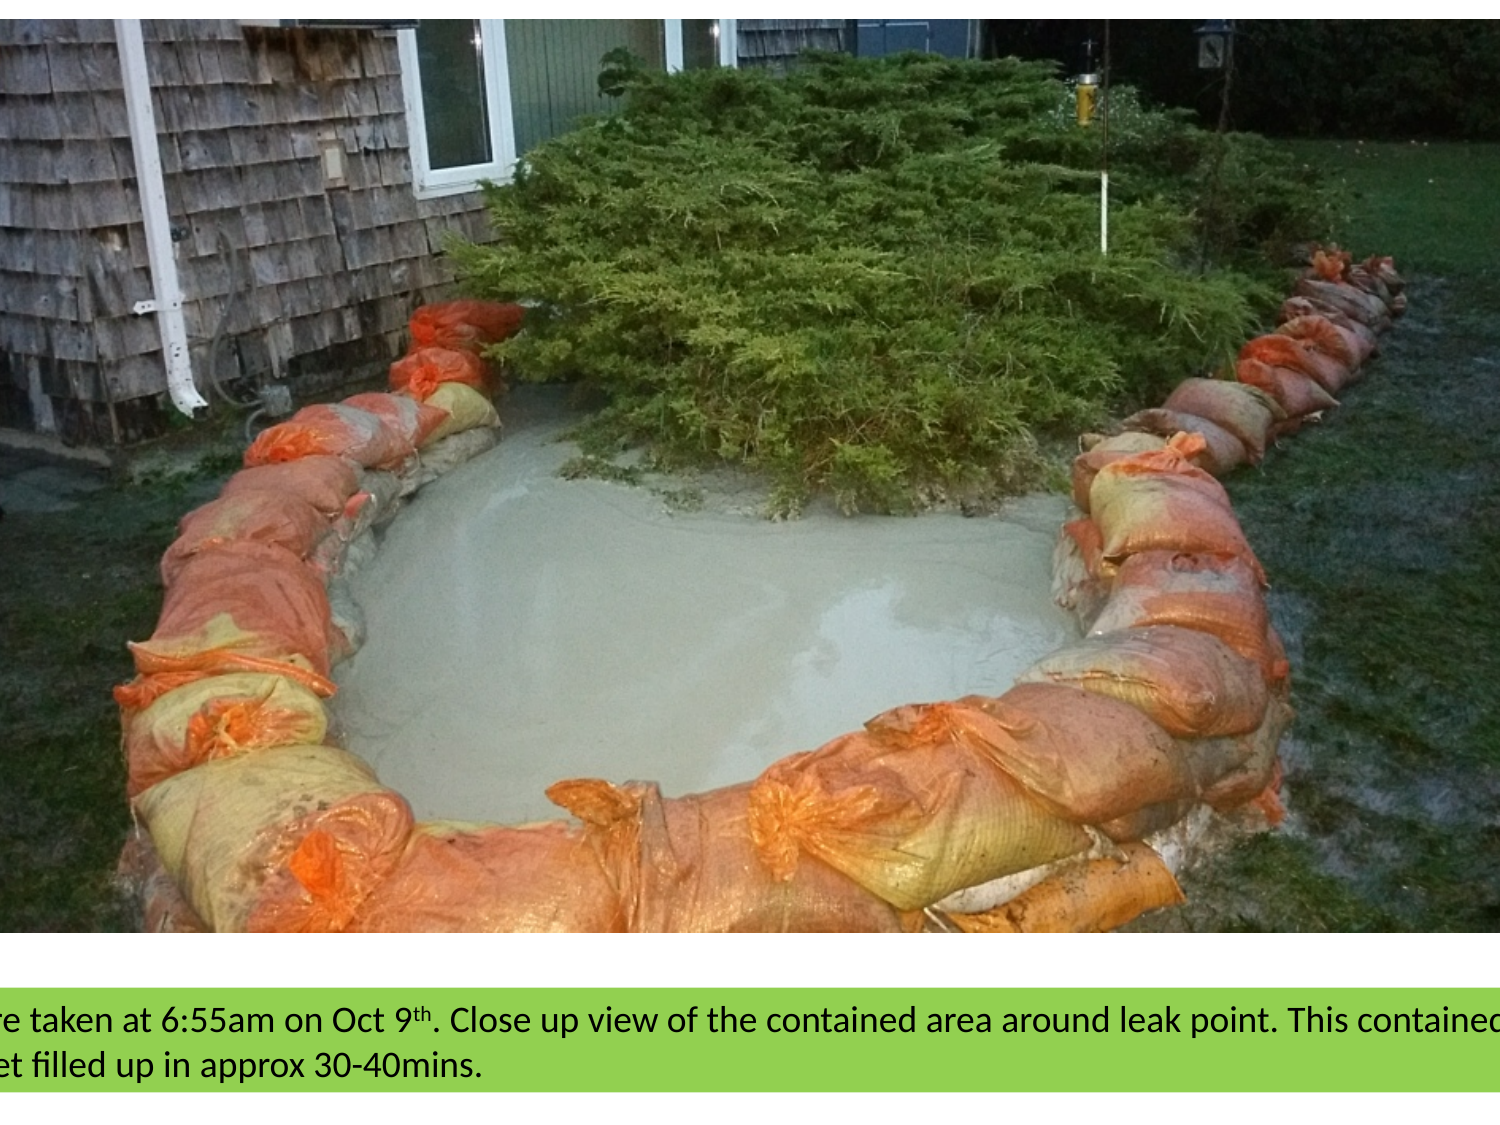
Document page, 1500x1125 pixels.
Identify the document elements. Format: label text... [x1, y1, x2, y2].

text_box Picture taken at 6:55am on Oct 9th. Close up view of the contained area around leak point. This contained area will get filled up in approx 30-40mins. [0, 987, 1500, 1093]
picture [0, 18, 1500, 933]
